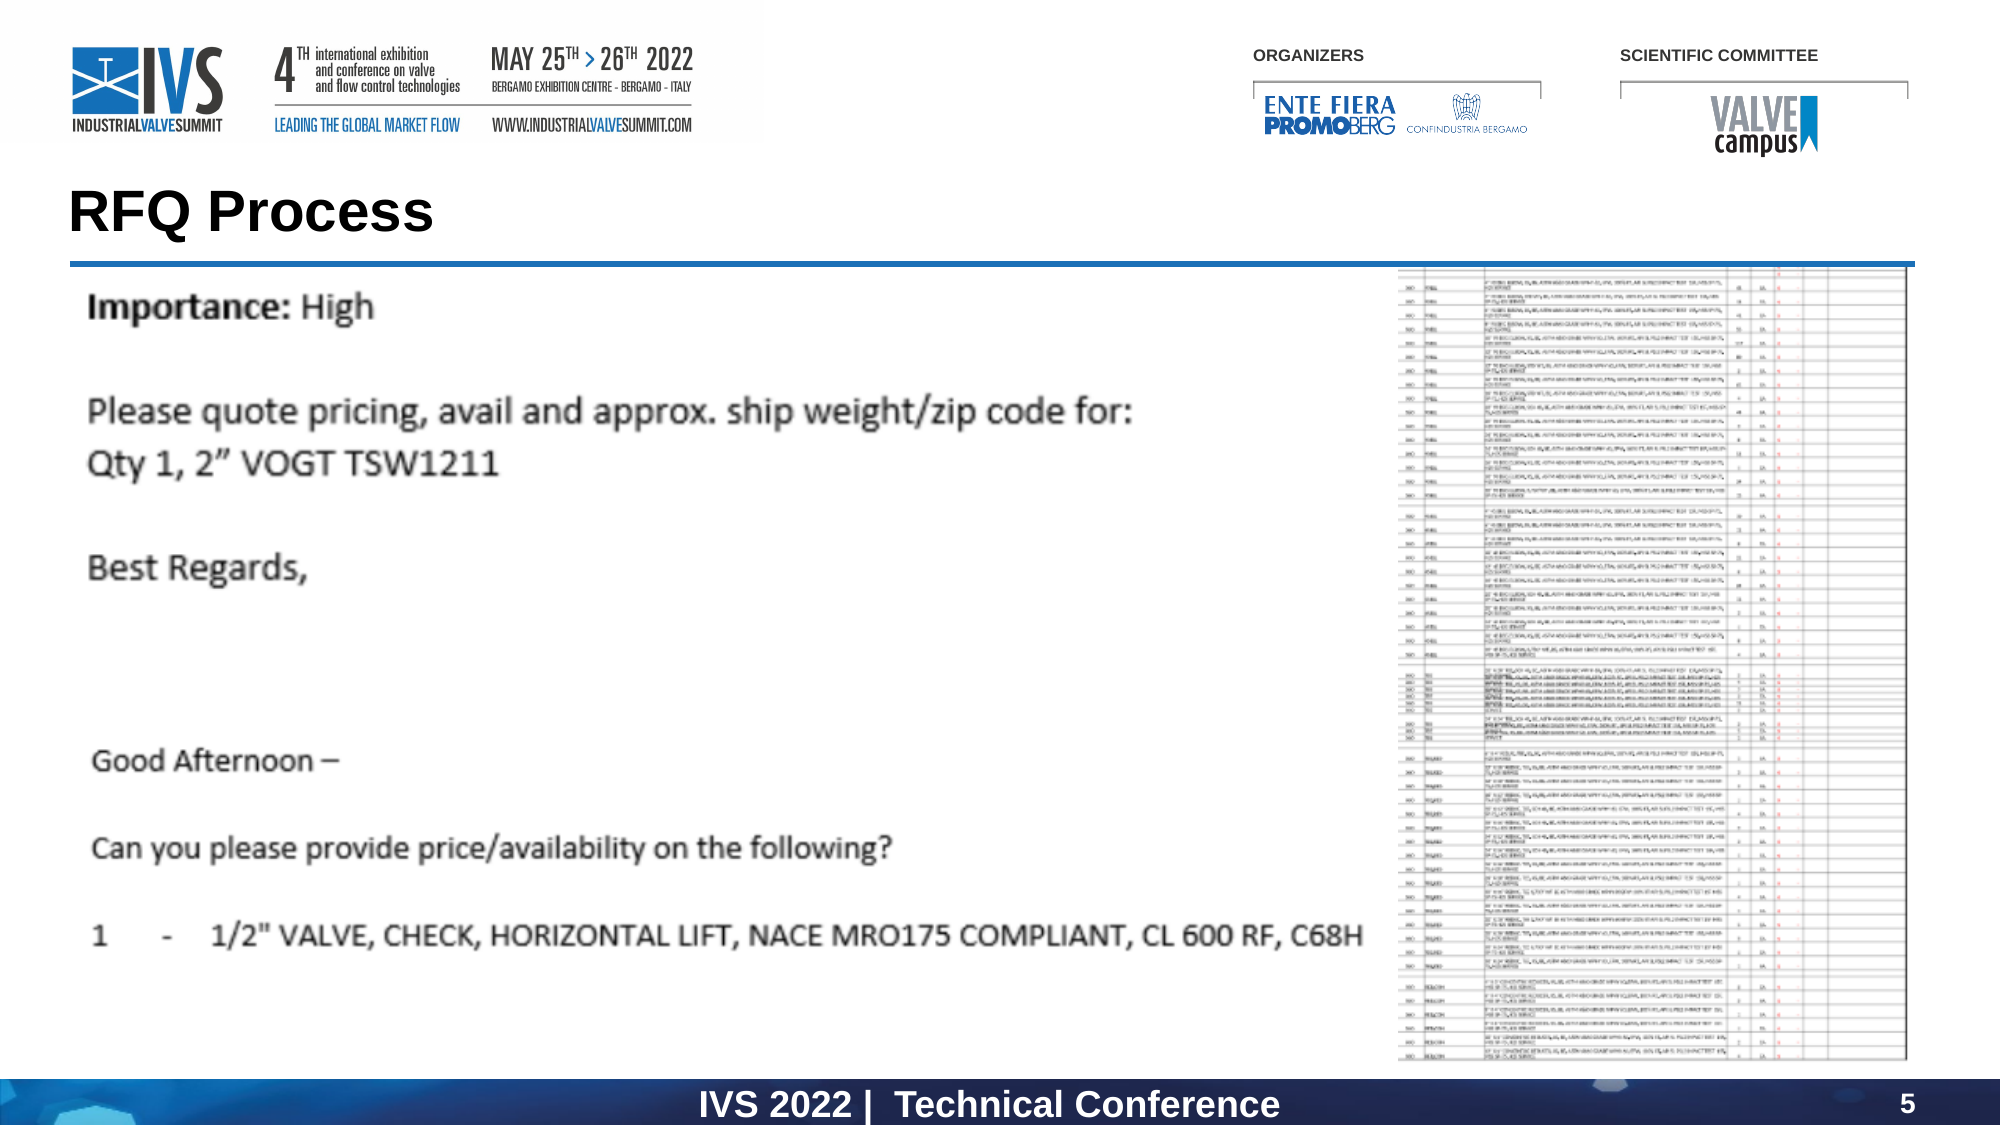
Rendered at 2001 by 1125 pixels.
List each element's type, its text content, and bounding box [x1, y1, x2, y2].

picture [1619, 66, 1916, 187]
picture [1398, 266, 1909, 1069]
picture [71, 723, 1386, 989]
picture [0, 1079, 2000, 1125]
picture [1252, 74, 1549, 99]
text_box SCIENTIFIC COMMITTEE [1620, 45, 1883, 73]
picture [1407, 93, 1527, 134]
picture [1265, 96, 1396, 135]
text_box ORGANIZERS [1253, 45, 1516, 73]
picture [0, 0, 765, 143]
text_box RFQ Process [68, 173, 1487, 243]
picture [70, 284, 1353, 625]
